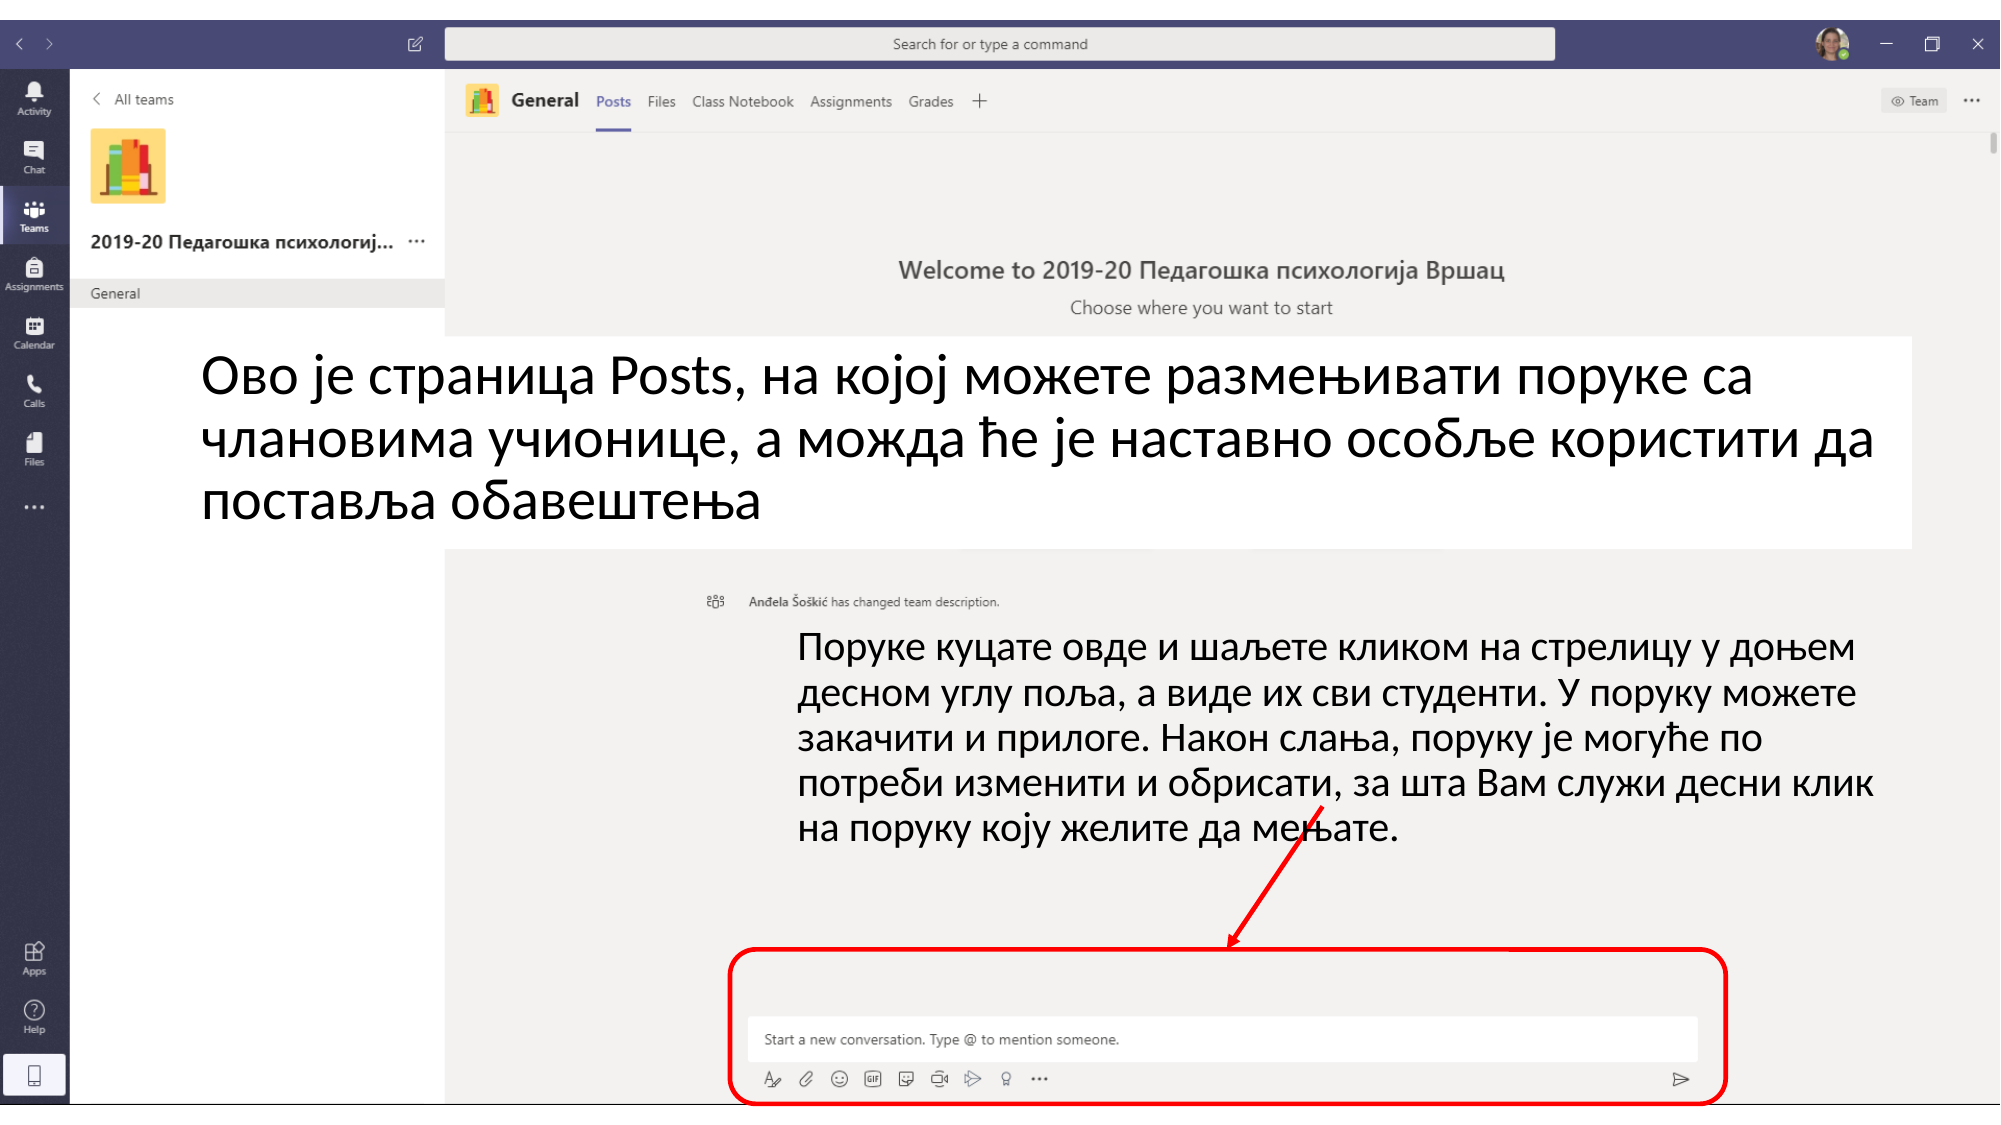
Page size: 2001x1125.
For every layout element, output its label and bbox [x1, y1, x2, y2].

text_box [1226, 806, 1323, 950]
picture [0, 20, 2000, 1105]
